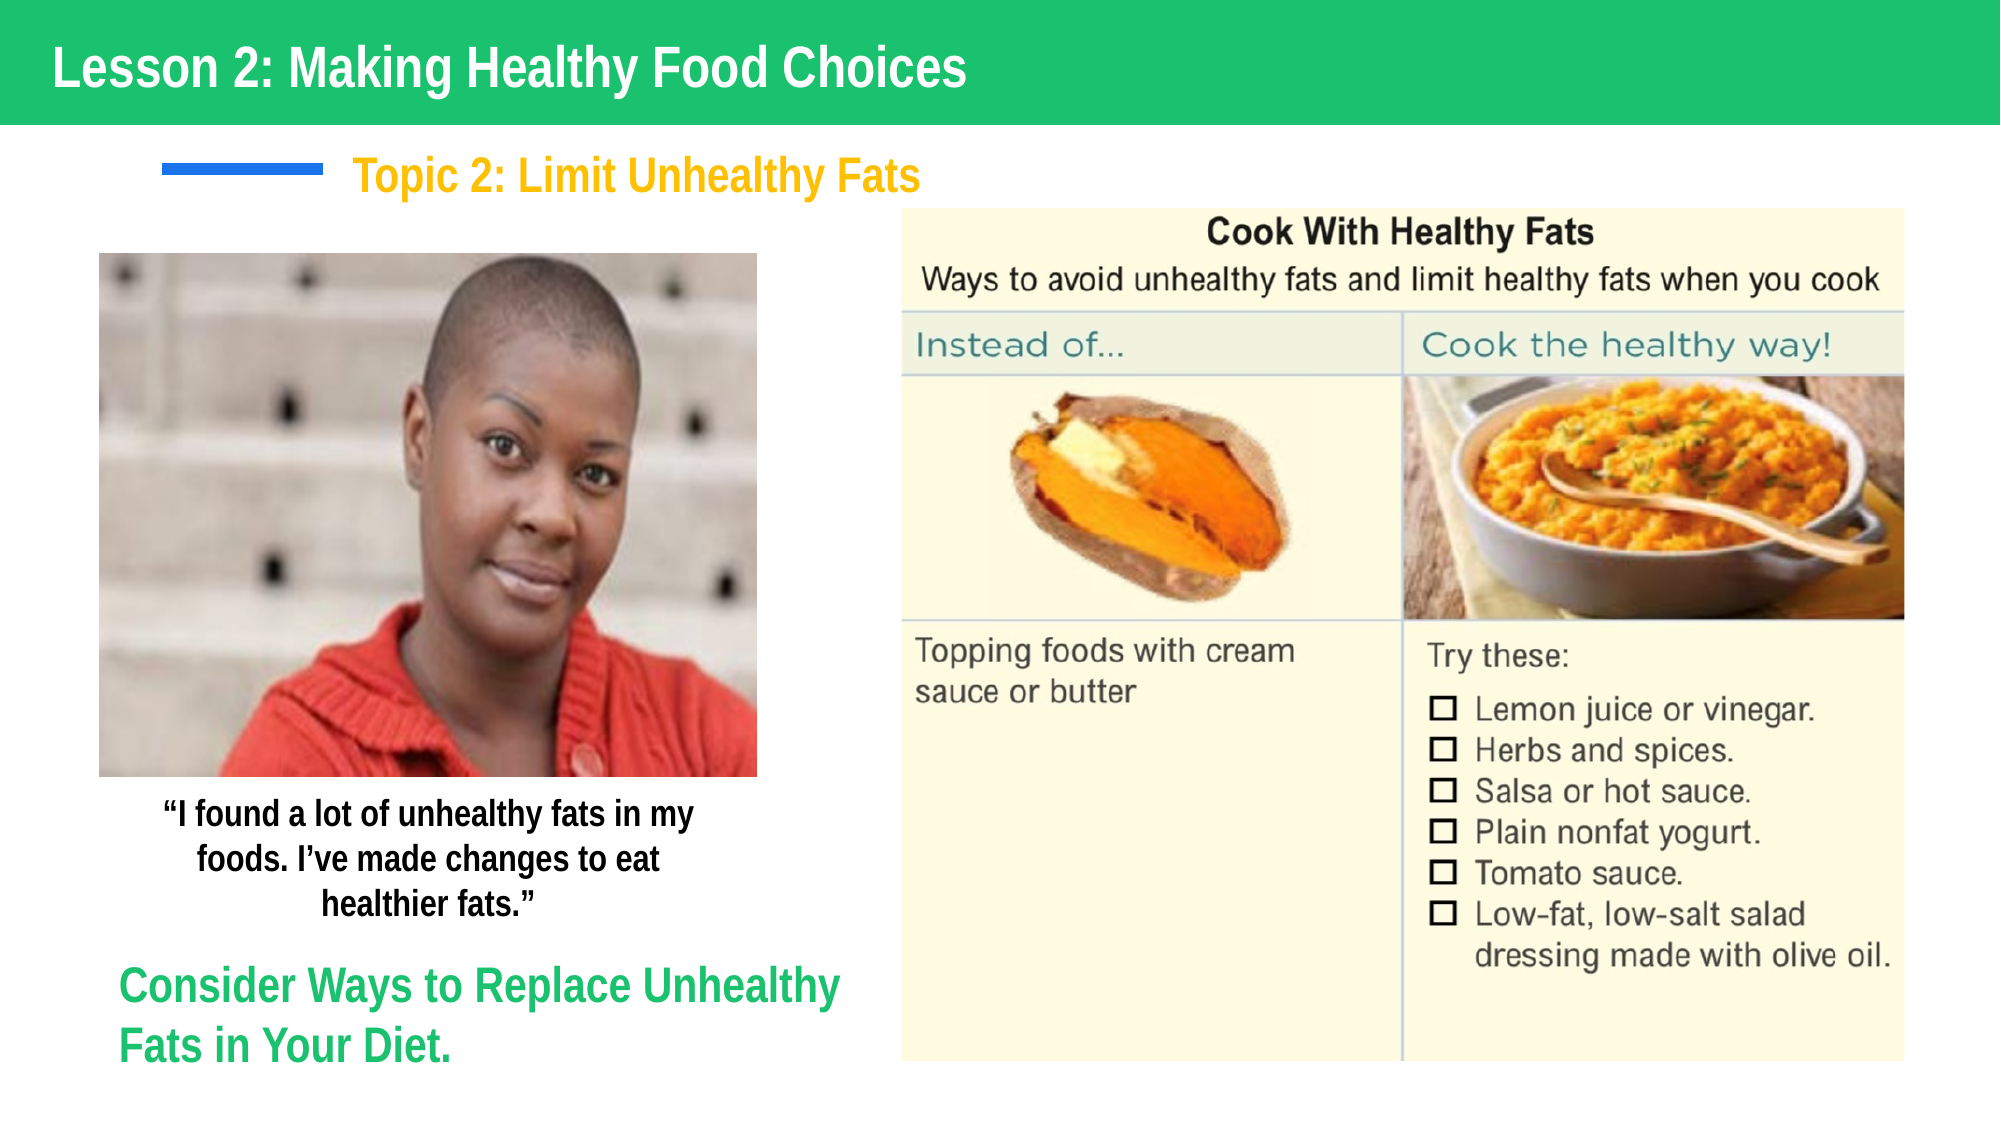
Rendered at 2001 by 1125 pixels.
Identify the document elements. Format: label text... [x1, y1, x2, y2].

text_box [0, 0, 2000, 125]
text_box Consider Ways to Replace Unhealthy Fats in Your Diet. [103, 945, 911, 1081]
title Topic 2: Limit Unhealthy Fats [337, 134, 1937, 198]
text_box “I found a lot of unhealthy fats in my foods. I’ve made changes to eat healthier fats.” [116, 781, 741, 931]
picture [99, 253, 757, 777]
picture [901, 208, 1905, 1061]
text_box Lesson 2: Making Healthy Food Choices [37, 22, 2000, 107]
